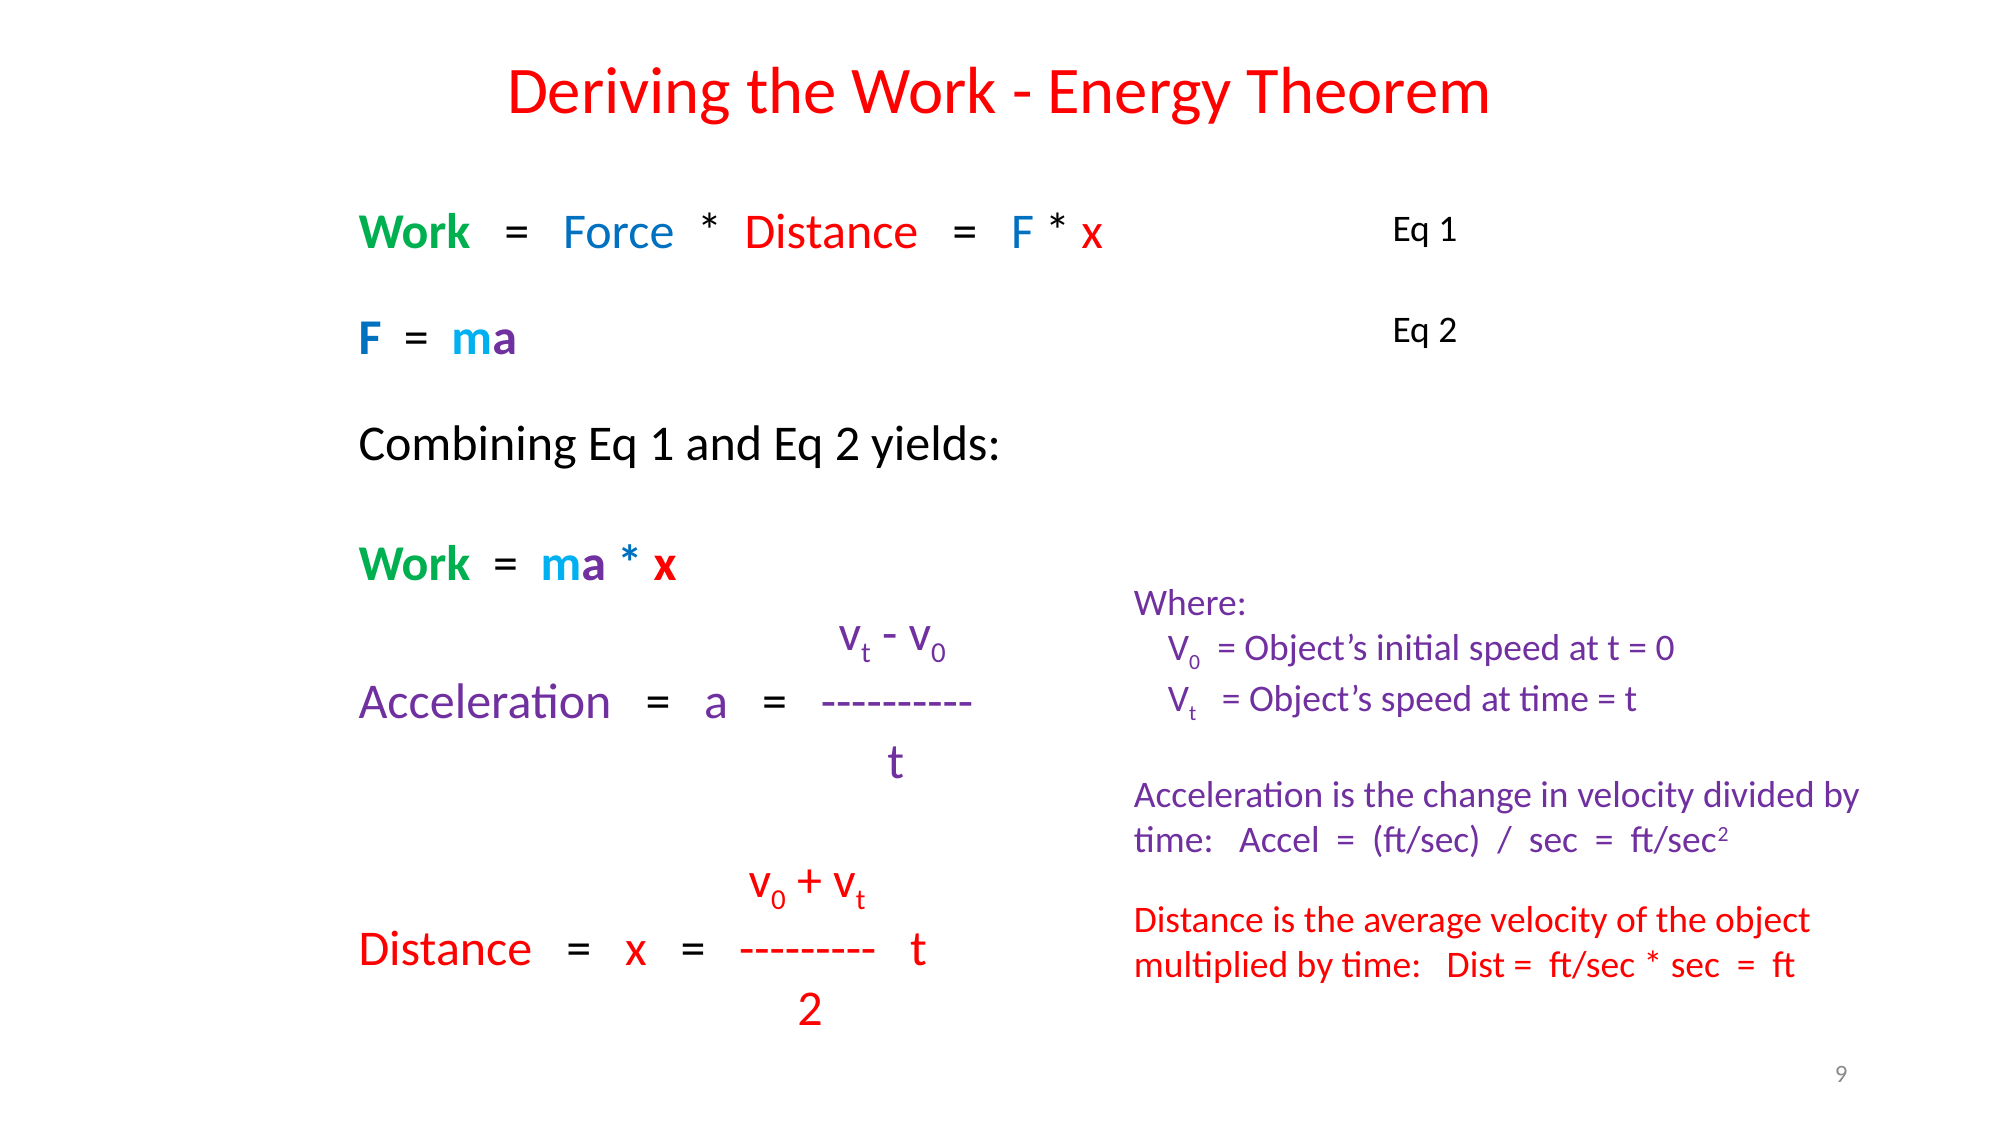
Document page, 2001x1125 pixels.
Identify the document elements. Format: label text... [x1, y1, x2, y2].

text_box Combining Eq 1 and Eq 2 yields: Work = ma * x [343, 402, 1175, 570]
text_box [343, 297, 1616, 373]
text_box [343, 191, 1616, 268]
slide_number 9 [1412, 1042, 1863, 1103]
text_box Deriving the Work - Energy Theorem [447, 39, 1553, 135]
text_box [343, 570, 1918, 839]
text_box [343, 839, 1918, 1037]
